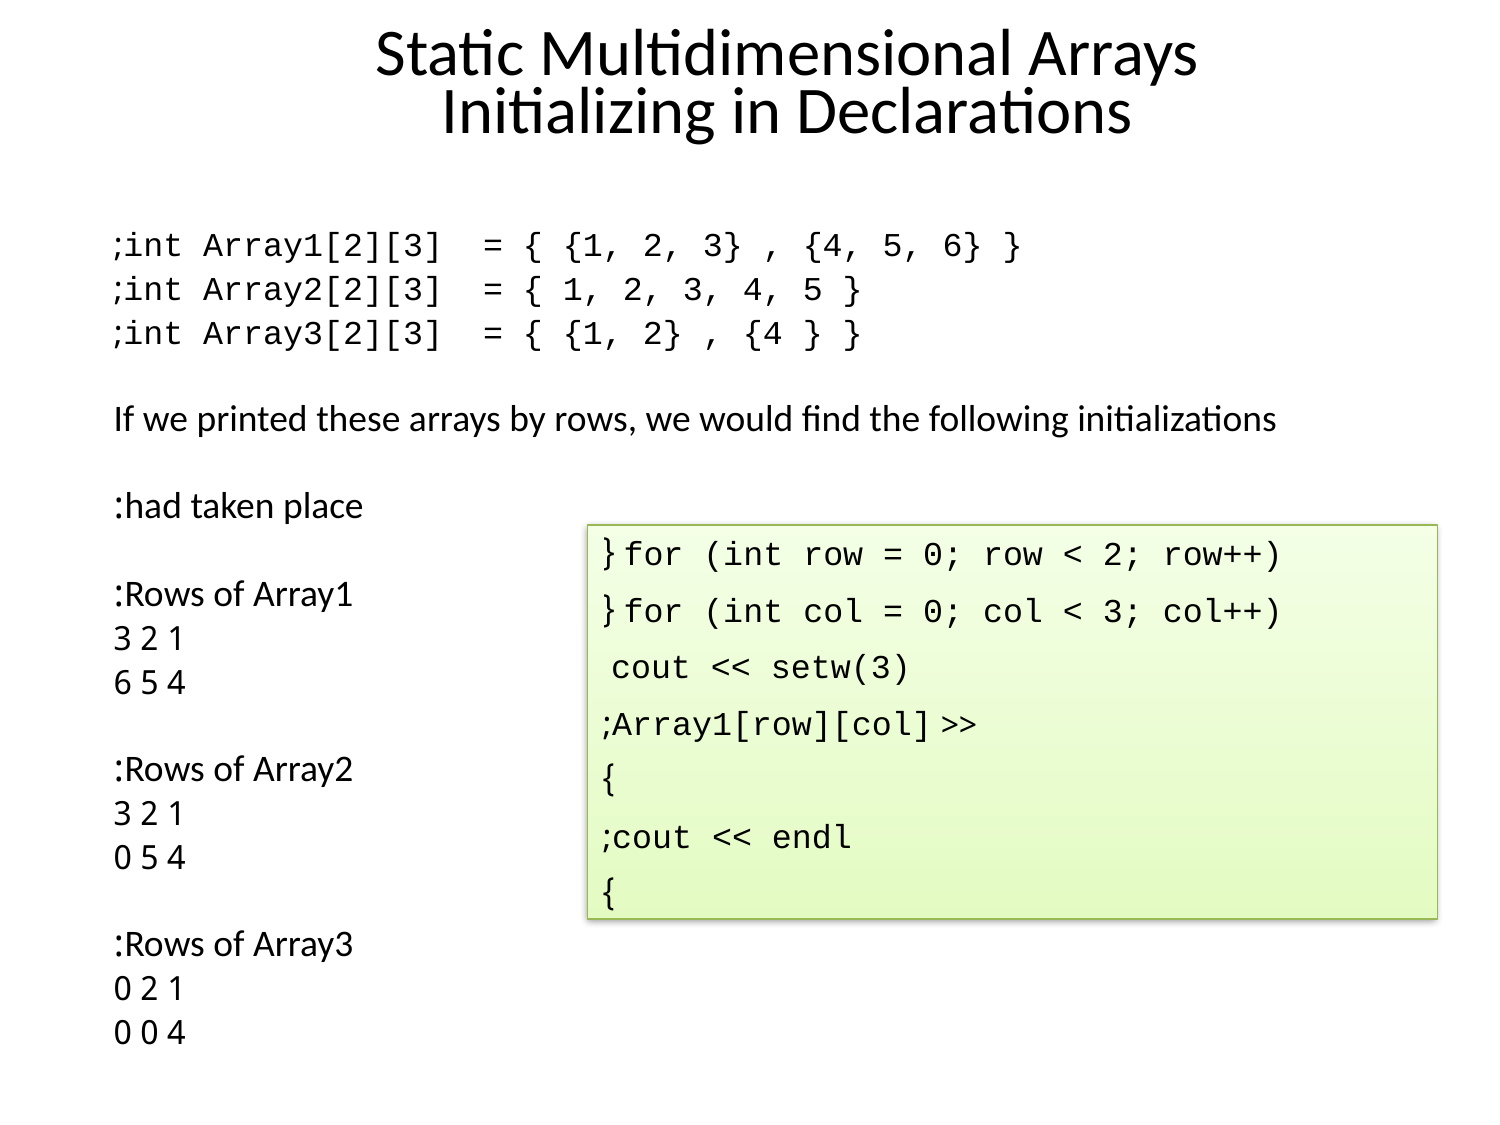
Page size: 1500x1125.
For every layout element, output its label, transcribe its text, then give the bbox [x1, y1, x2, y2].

text_box for (int row = 0; row < 2; row++) { for (int col = 0; col < 3; col++) { cout << setw(3) << Array1[row][col]; } cout << endl; } [587, 524, 1438, 920]
list int Array1[2][3] = { {1, 2, 3} , {4, 5, 6} }; int Array2[2][3] = { 1, 2, 3, 4, 5 }; int Array3[2][3] = { {1, 2} , {4 } }; If we printed these arrays by rows, we would find the following initializations had taken place: Rows of Array1: 1 2 3 4 5 6 Rows of Array2: 1 2 3 4 5 0 Rows of Array3: 1 2 0 4 0 0 [110, 171, 1289, 948]
title Static Multidimensional Arrays Initializing in Declarations [74, 16, 1500, 161]
